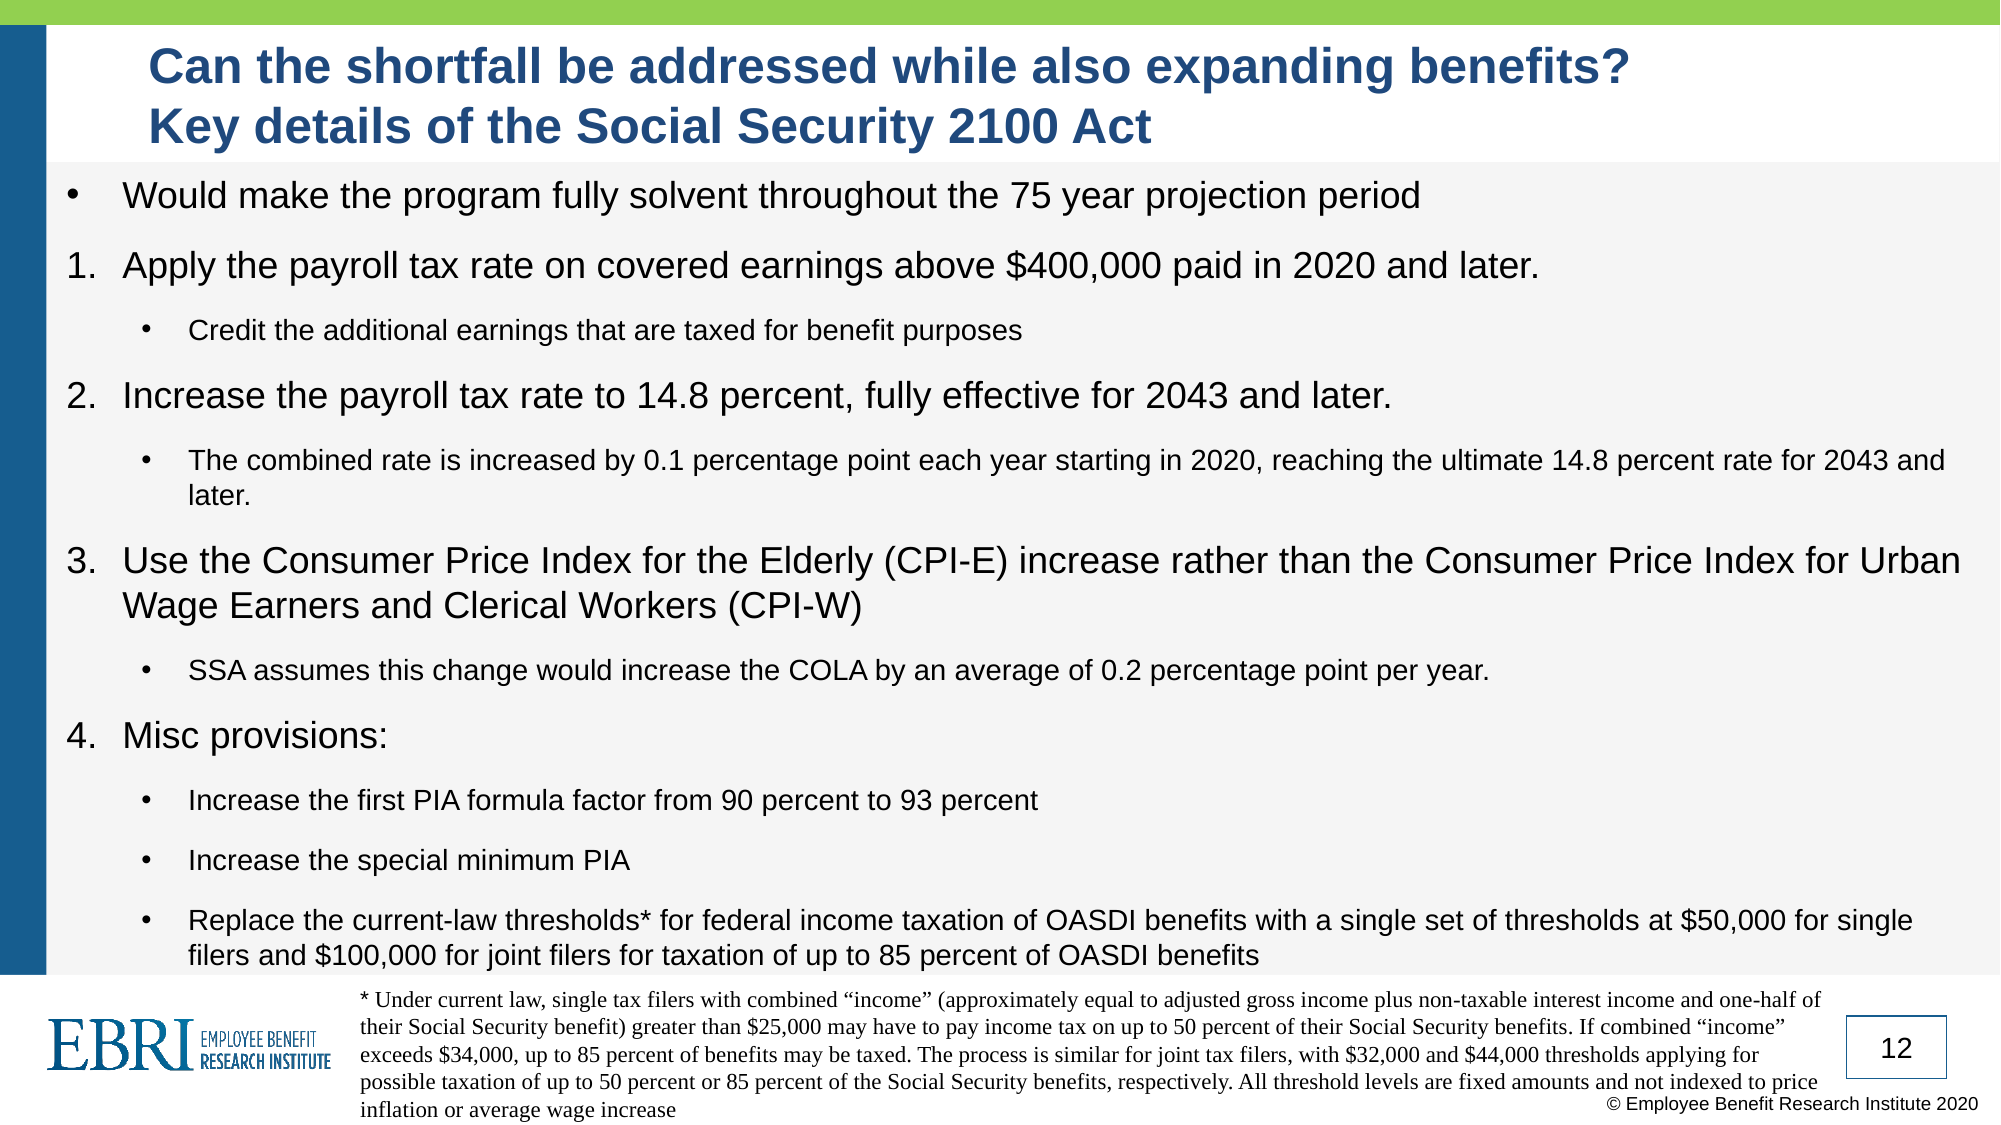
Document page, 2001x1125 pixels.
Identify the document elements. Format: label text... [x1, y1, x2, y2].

list Would make the program fully solvent throughout the 75 year projection period Apply the payroll tax rate on covered earnings above $400,000 paid in 2020 and later. Credit the additional earnings that are taxed for benefit purposes Increase the payroll tax rate to 14.8 percent, fully effective for 2043 and later. The combined rate is increased by 0.1 percentage point each year starting in 2020, reaching the ultimate 14.8 percent rate for 2043 and later. Use the Consumer Price Index for the Elderly (CPI-E) increase rather than the Consumer Price Index for Urban Wage Earners and Clerical Workers (CPI-W) SSA assumes this change would increase the COLA by an average of 0.2 percentage point per year. Misc provisions: Increase the first PIA formula factor from 90 percent to 93 percent Increase the special minimum PIA Replace the current-law thresholds* for federal income taxation of OASDI benefits with a single set of thresholds at $50,000 for single filers and $100,000 for joint filers for taxation of up to 85 percent of OASDI benefits [51, 163, 2000, 978]
title Can the shortfall be addressed while also expanding benefits? Key details of the Social Security 2100 Act [133, 49, 1884, 138]
picture [155, 1018, 180, 1068]
picture [188, 1018, 331, 1071]
text_box * Under current law, single tax filers with combined “income” (approximately equal to adjusted gross income plus non-taxable interest income and one-half of their Social Security benefit) greater than $25,000 may have to pay income tax on up to 50 percent of their Social Security benefits. If combined “income” exceeds $34,000, up to 85 percent of benefits may be taxed. The process is similar for joint tax filers, with $32,000 and $44,000 thresholds applying for possible taxation of up to 50 percent or 85 percent of the Social Security benefits, respectively. All threshold levels are fixed amounts and not indexed to price inflation or average wage increase [345, 976, 1847, 1125]
picture [46, 1018, 141, 1071]
slide_number 12 [1847, 1015, 1947, 1079]
picture [143, 1022, 159, 1044]
picture [143, 1048, 167, 1071]
